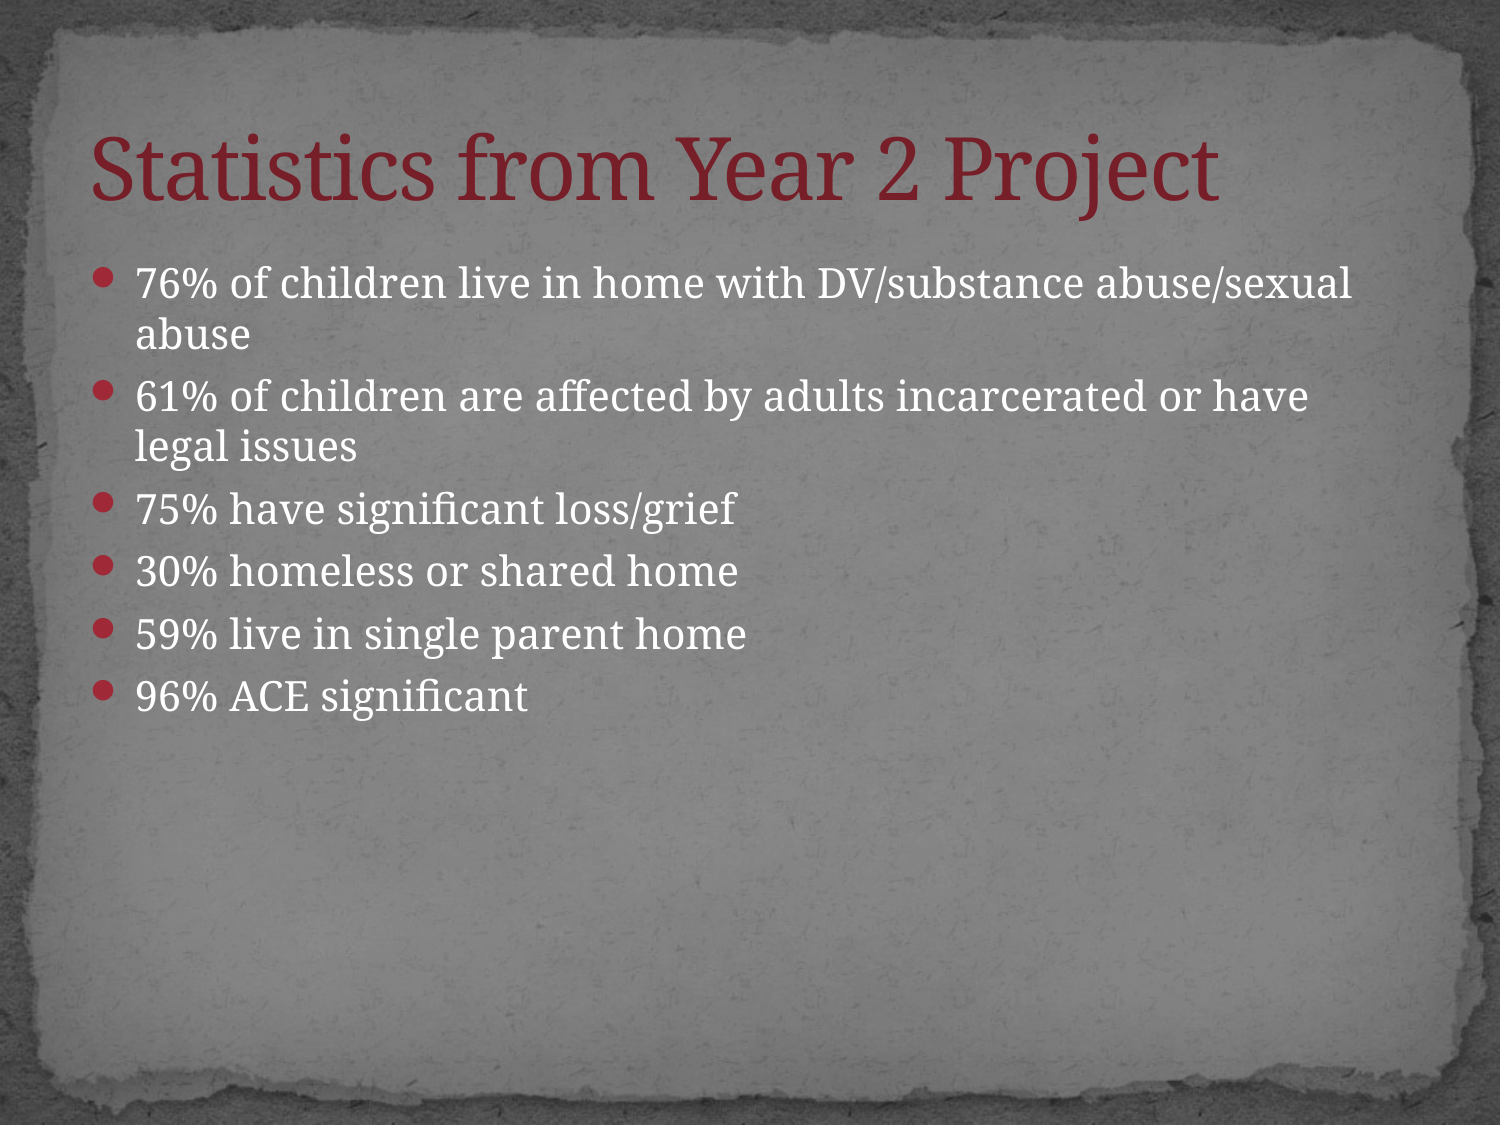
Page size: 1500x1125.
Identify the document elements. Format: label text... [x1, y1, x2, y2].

title Statistics from Year 2 Project [74, 24, 1425, 225]
list 76% of children live in home with DV/substance abuse/sexual abuse 61% of children are affected by adults incarcerated or have legal issues 75% have significant loss/grief 30% homeless or shared home 59% live in single parent home 96% ACE significant [75, 249, 1425, 1000]
